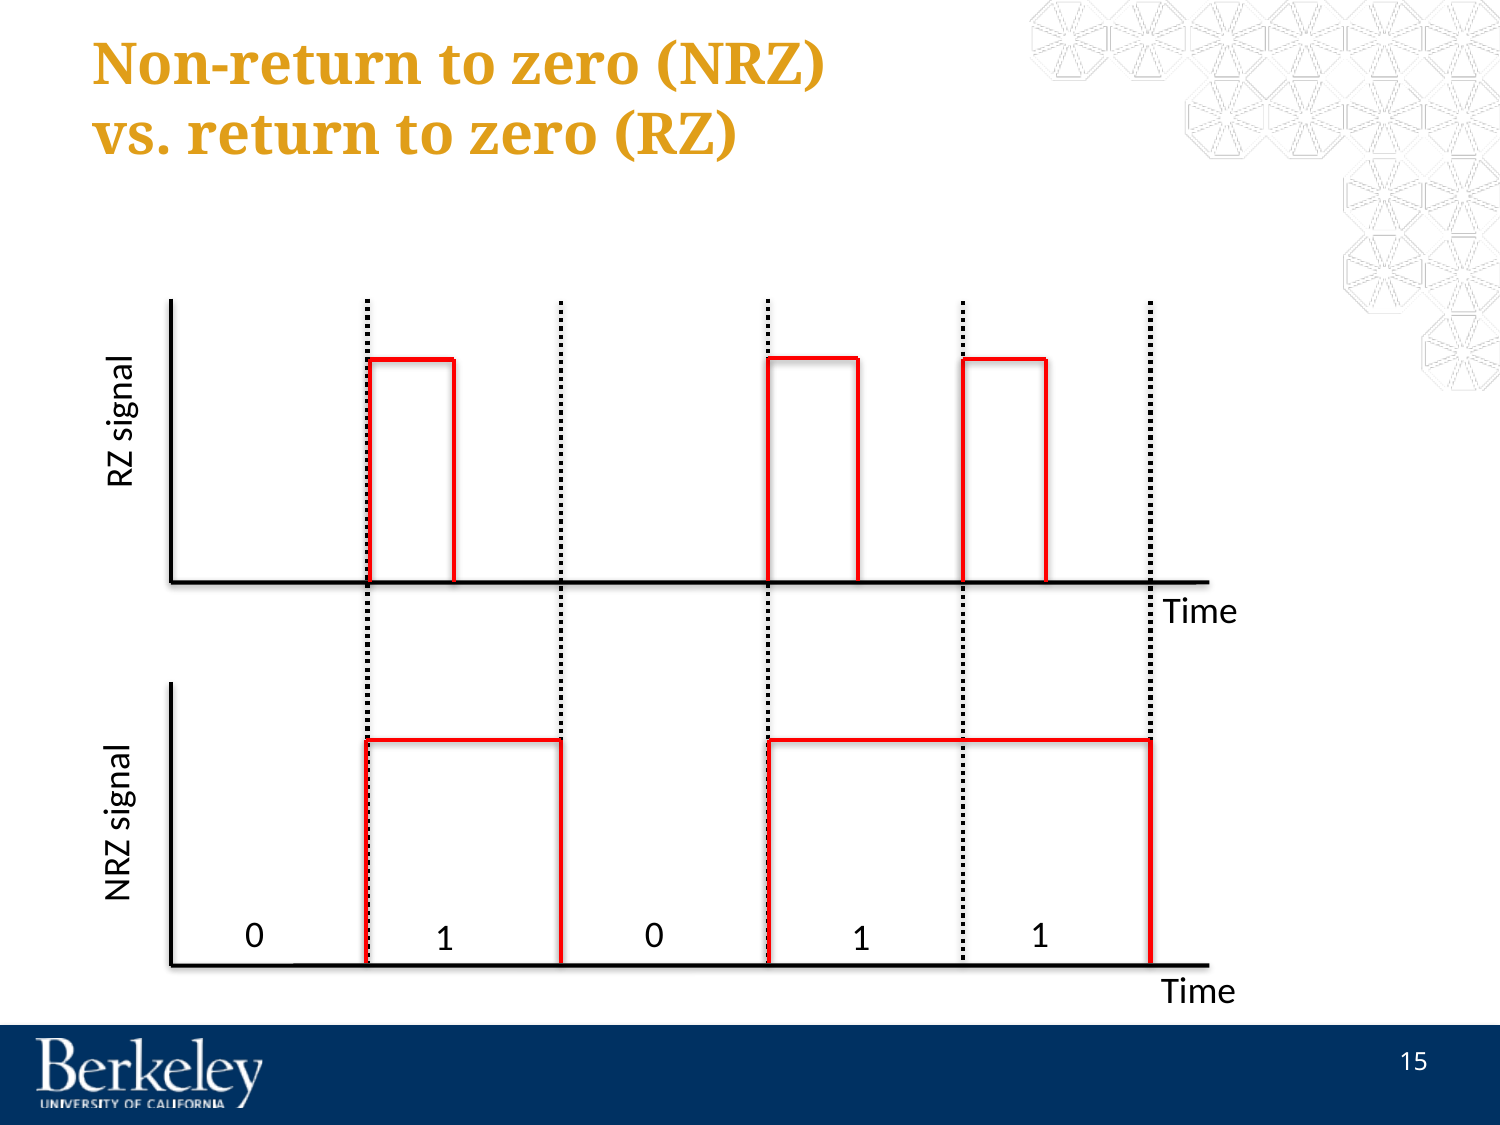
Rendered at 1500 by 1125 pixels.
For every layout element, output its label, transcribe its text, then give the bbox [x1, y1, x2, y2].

text_box NRZ signal [84, 698, 145, 917]
text_box 0 [230, 902, 279, 962]
title Non-return to zero (NRZ) vs. return to zero (RZ) [77, 19, 1351, 175]
text_box 1 [836, 905, 886, 964]
text_box Time [1155, 579, 1298, 639]
text_box RZ signal [87, 284, 147, 504]
text_box 1 [420, 905, 469, 964]
text_box 0 [630, 902, 679, 962]
text_box 1 [1015, 902, 1065, 962]
text_box Time [1146, 958, 1297, 1019]
